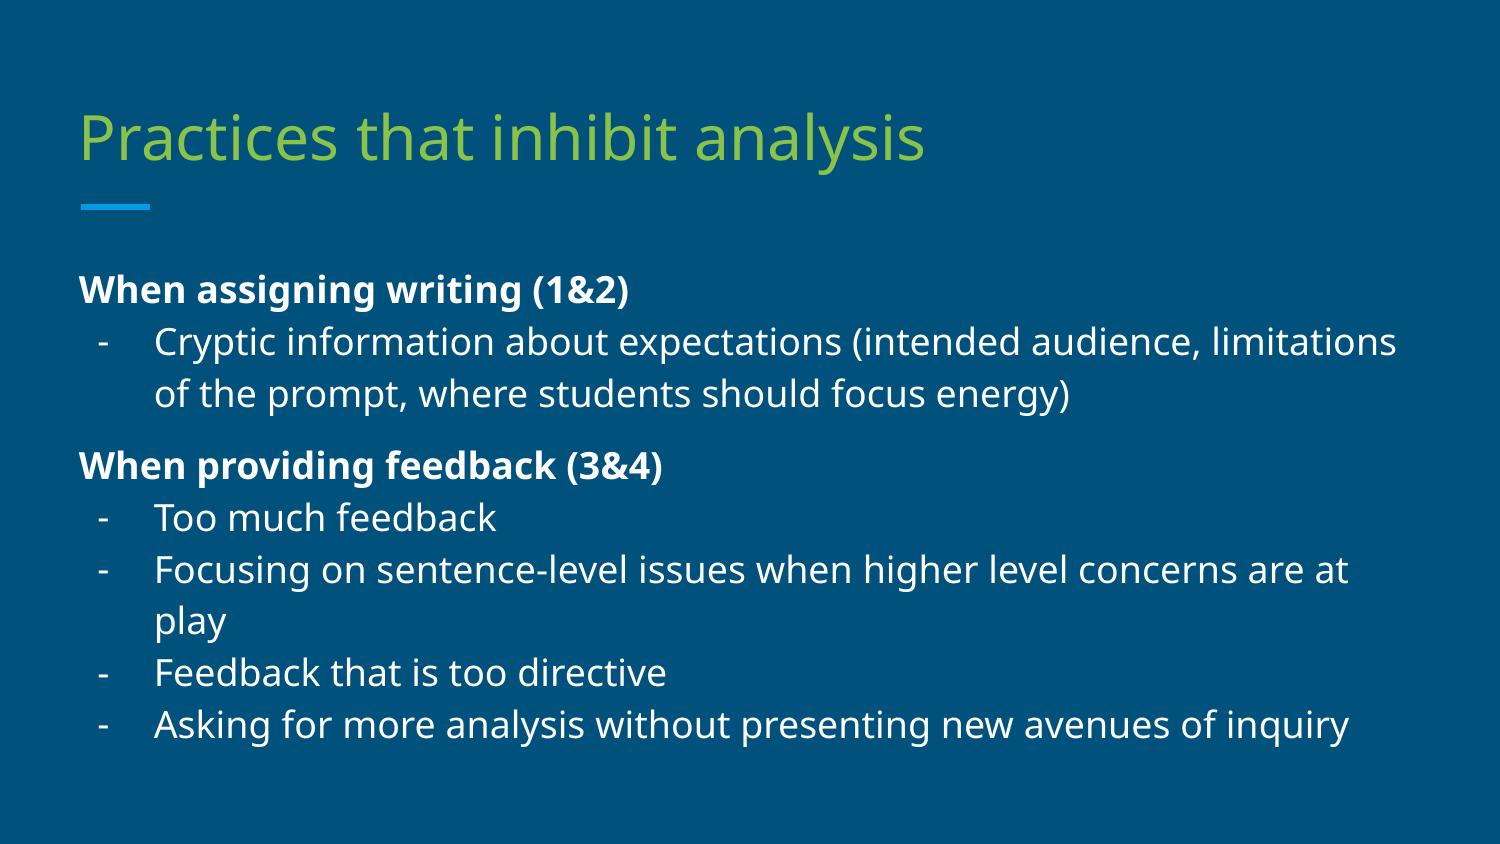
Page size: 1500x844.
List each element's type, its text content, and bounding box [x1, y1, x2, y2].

list When assigning writing (1&2) Cryptic information about expectations (intended audience, limitations of the prompt, where students should focus energy) When providing feedback (3&4) Too much feedback Focusing on sentence-level issues when higher level concerns are at play Feedback that is too directive Asking for more analysis without presenting new avenues of inquiry [63, 244, 1437, 808]
title Practices that inhibit analysis [63, 75, 1437, 188]
